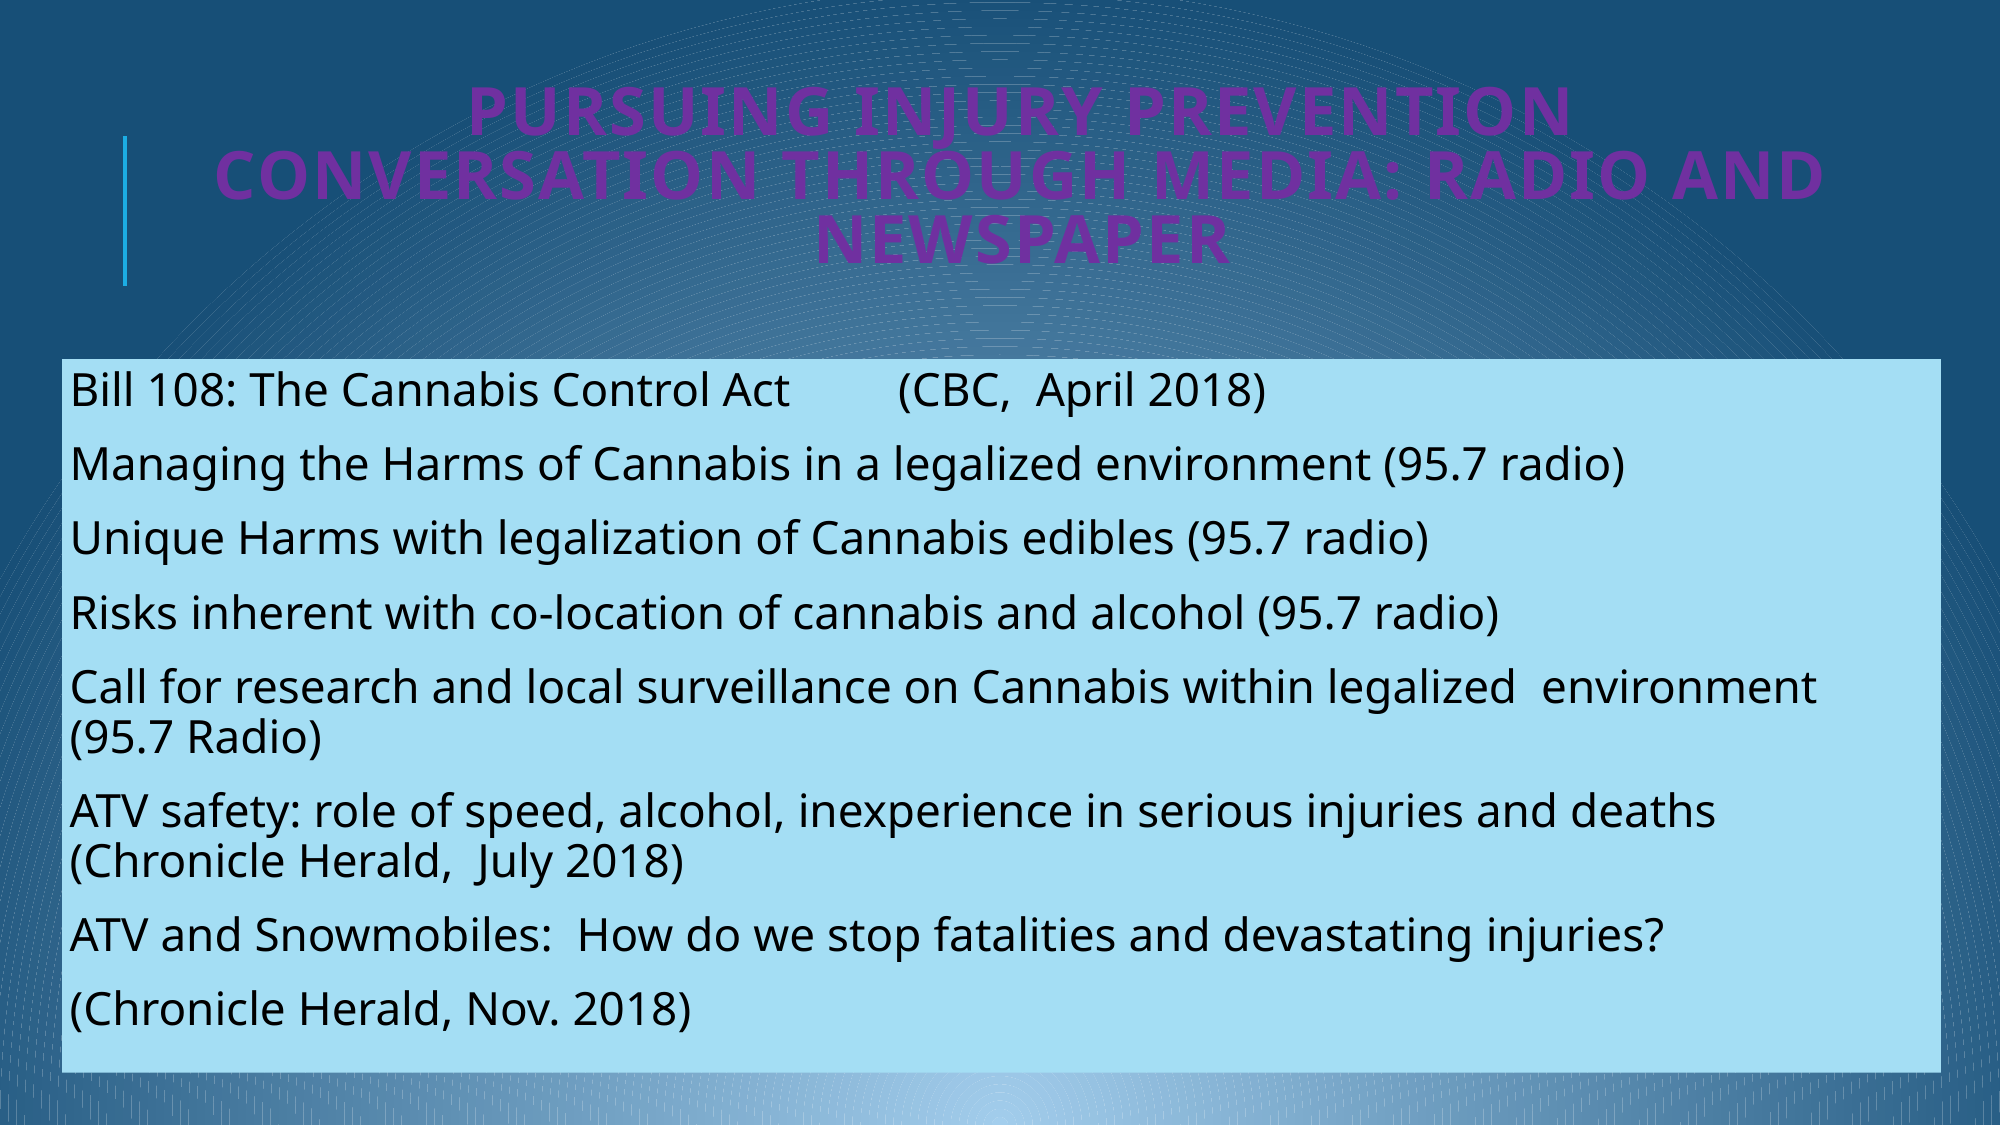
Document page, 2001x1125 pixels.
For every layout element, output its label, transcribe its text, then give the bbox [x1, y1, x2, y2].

list Bill 108: The Cannabis Control Act (CBC, April 2018) Managing the Harms of Cannabis in a legalized environment (95.7 radio) Unique Harms with legalization of Cannabis edibles (95.7 radio) Risks inherent with co-location of cannabis and alcohol (95.7 radio) Call for research and local surveillance on Cannabis within legalized environment (95.7 Radio) ATV safety: role of speed, alcohol, inexperience in serious injuries and deaths (Chronicle Herald, July 2018) ATV and Snowmobiles: How do we stop fatalities and devastating injuries? (Chronicle Herald, Nov. 2018) [62, 359, 1941, 1073]
title Pursuing Injury Prevention Conversation THROUGH MEDIA: radio and Newspaper [168, 72, 1876, 288]
